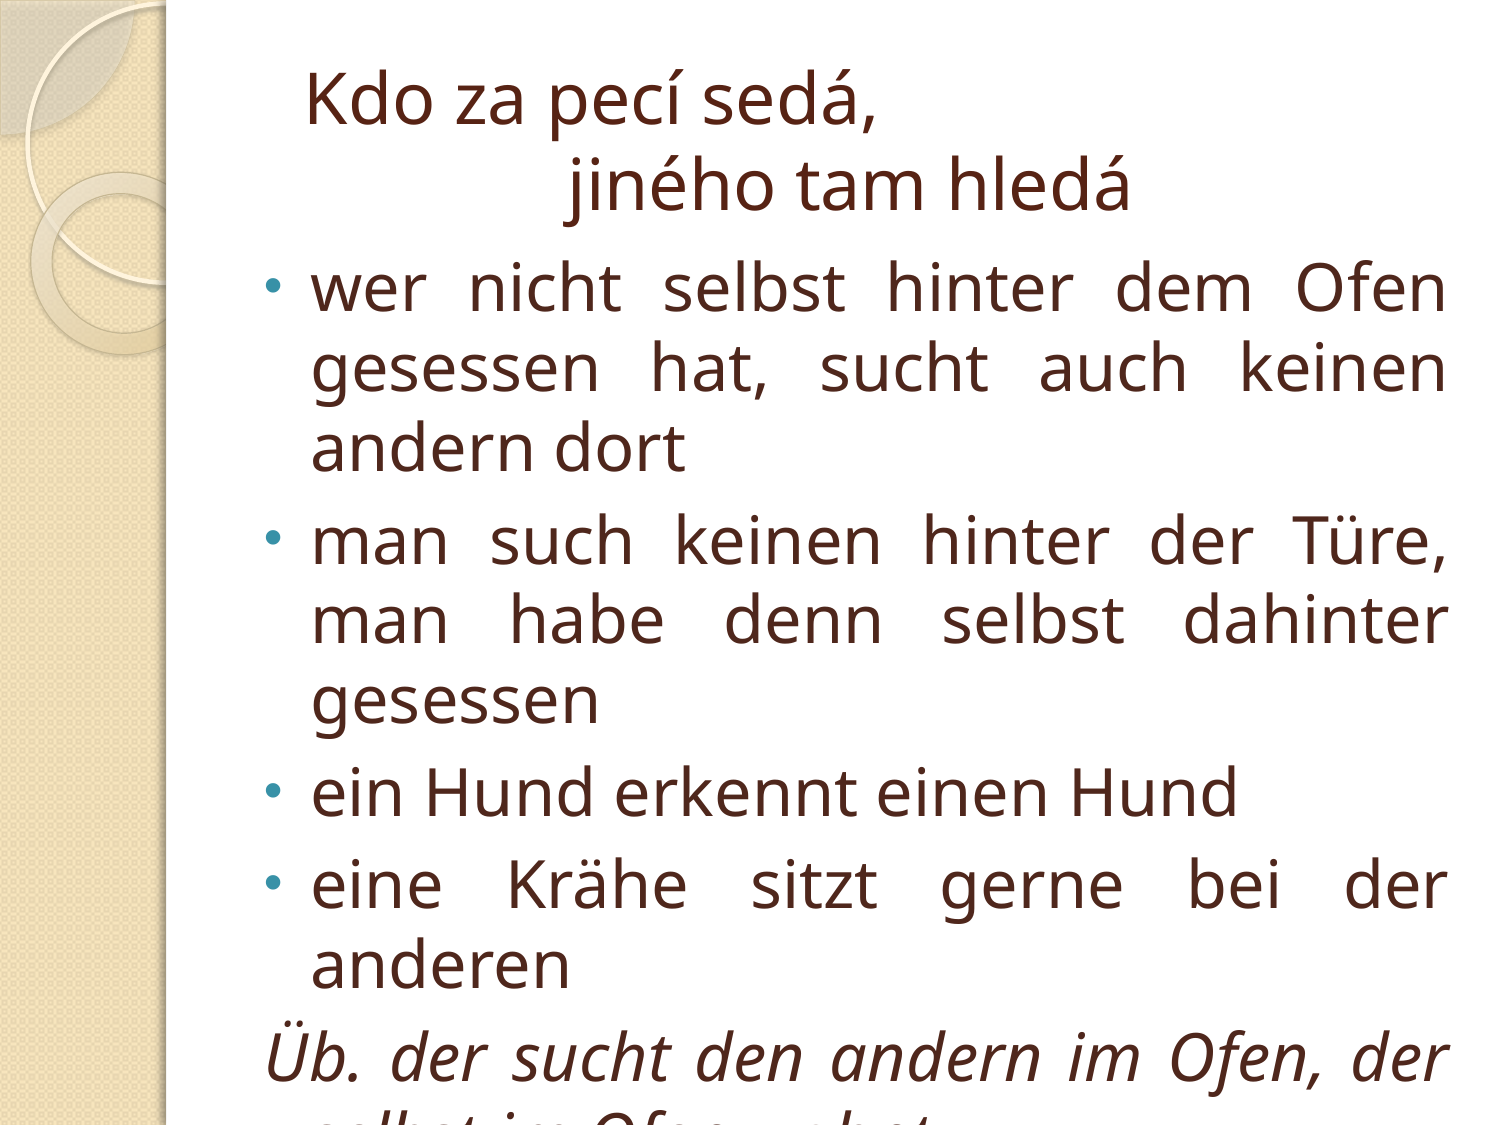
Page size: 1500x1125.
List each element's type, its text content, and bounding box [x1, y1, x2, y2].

title Kdo za pecí sedá, jiného tam hledá [235, 45, 1466, 233]
list wer nicht selbst hinter dem Ofen gesessen hat, sucht auch keinen andern dort man such keinen hinter der Türe, man habe denn selbst dahinter gesessen ein Hund erkennt einen Hund eine Krähe sitzt gerne bei der anderen Üb. der sucht den andern im Ofen, der selbst im Ofen wohnt [235, 237, 1466, 1025]
